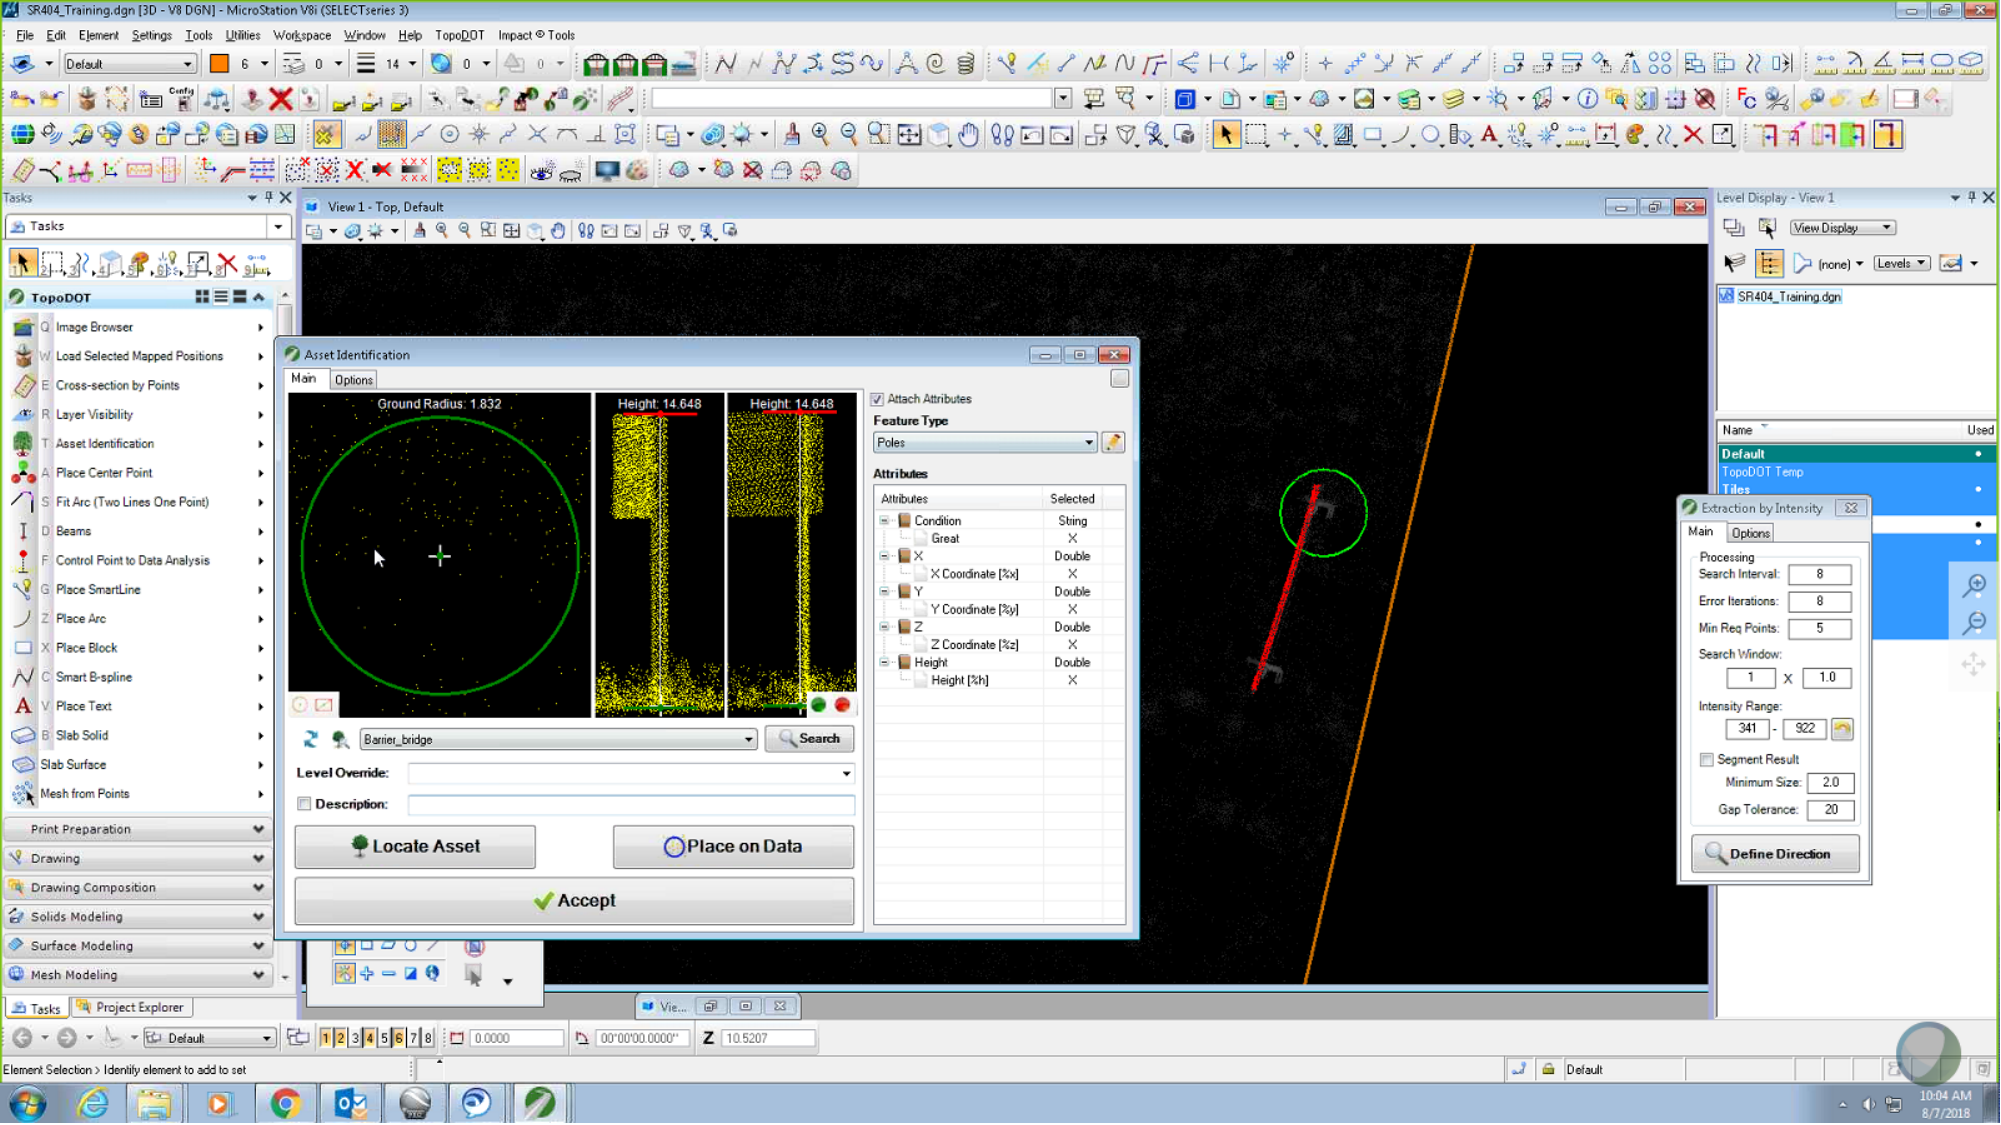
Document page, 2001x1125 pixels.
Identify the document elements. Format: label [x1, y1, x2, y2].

list [0, 0, 2000, 1124]
